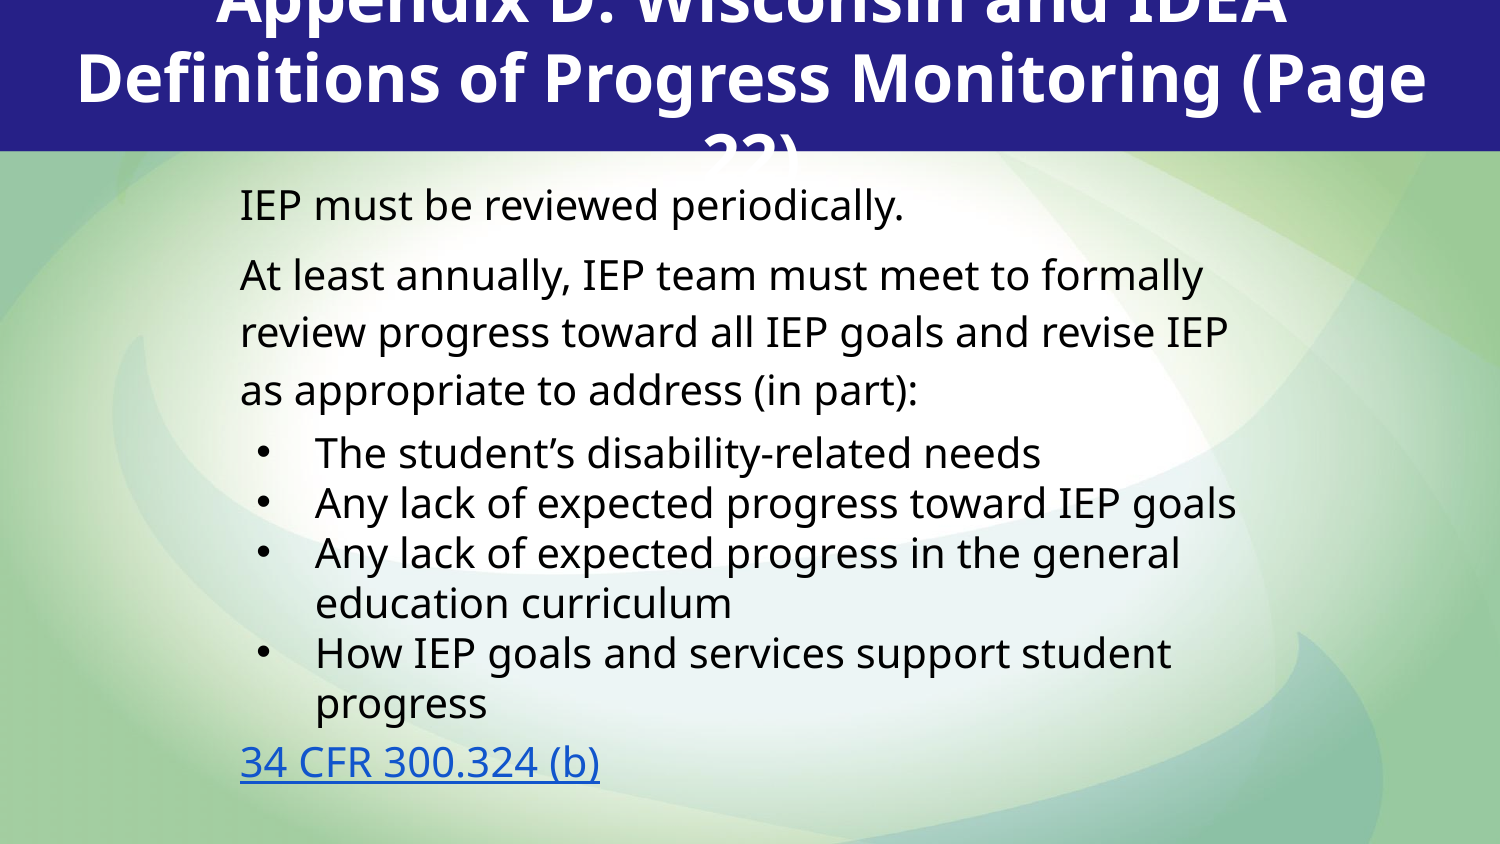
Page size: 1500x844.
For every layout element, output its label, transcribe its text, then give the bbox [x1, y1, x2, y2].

list IEP must be reviewed periodically. At least annually, IEP team must meet to formally review progress toward all IEP goals and revise IEP as appropriate to address (in part): The student’s disability-related needs Any lack of expected progress toward IEP goals Any lack of expected progress in the general education curriculum How IEP goals and services support student progress 34 CFR 300.324 (b) [224, 163, 1274, 597]
list Appendix D: Wisconsin and IDEA Definitions of Progress Monitoring (Page 22) [30, 0, 1474, 152]
list Process Question 2 Have the effect(s) of disability and disability-related need(s) that must be addressed through IEP goals or services when the student moves from in-person to a virtual or hybrid learning environment remained the same? [0, 152, 1500, 844]
